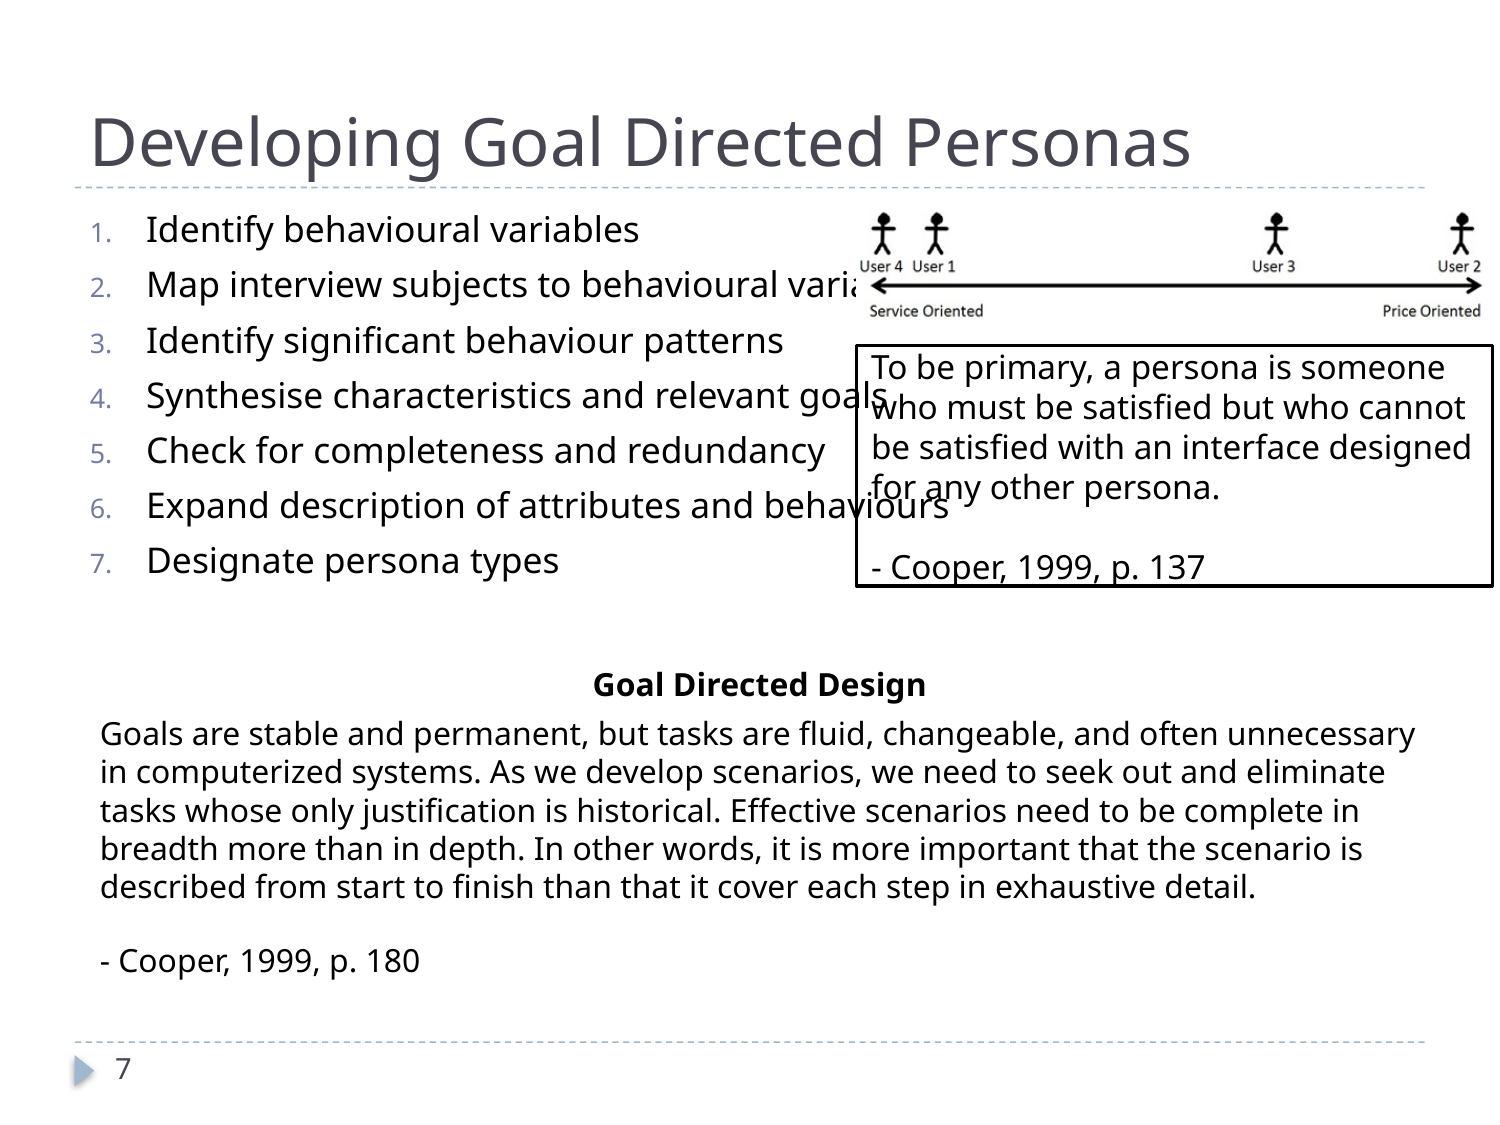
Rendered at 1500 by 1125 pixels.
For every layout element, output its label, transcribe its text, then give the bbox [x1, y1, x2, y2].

list Identify behavioural variables Map interview subjects to behavioural variables Identify significant behaviour patterns Synthesise characteristics and relevant goals Check for completeness and redundancy Expand description of attributes and behaviours Designate persona types [75, 200, 1425, 610]
picture [855, 196, 1493, 330]
text_box To be primary, a persona is someone who must be satisfied but who cannot be satisfied with an interface designed for any other persona. - Cooper, 1999, p. 137 [855, 344, 1494, 588]
text_box Goal Directed Design Goals are stable and permanent, but tasks are fluid, changeable, and often unnecessary in computerized systems. As we develop scenarios, we need to seek out and eliminate tasks whose only justification is historical. Effective scenarios need to be complete in breadth more than in depth. In other words, it is more important that the scenario is described from start to finish than that it cover each step in exhaustive detail. - Cooper, 1999, p. 180 [85, 656, 1435, 1024]
title Developing Goal Directed Personas [75, 24, 1425, 188]
slide_number 7 [100, 1042, 426, 1103]
